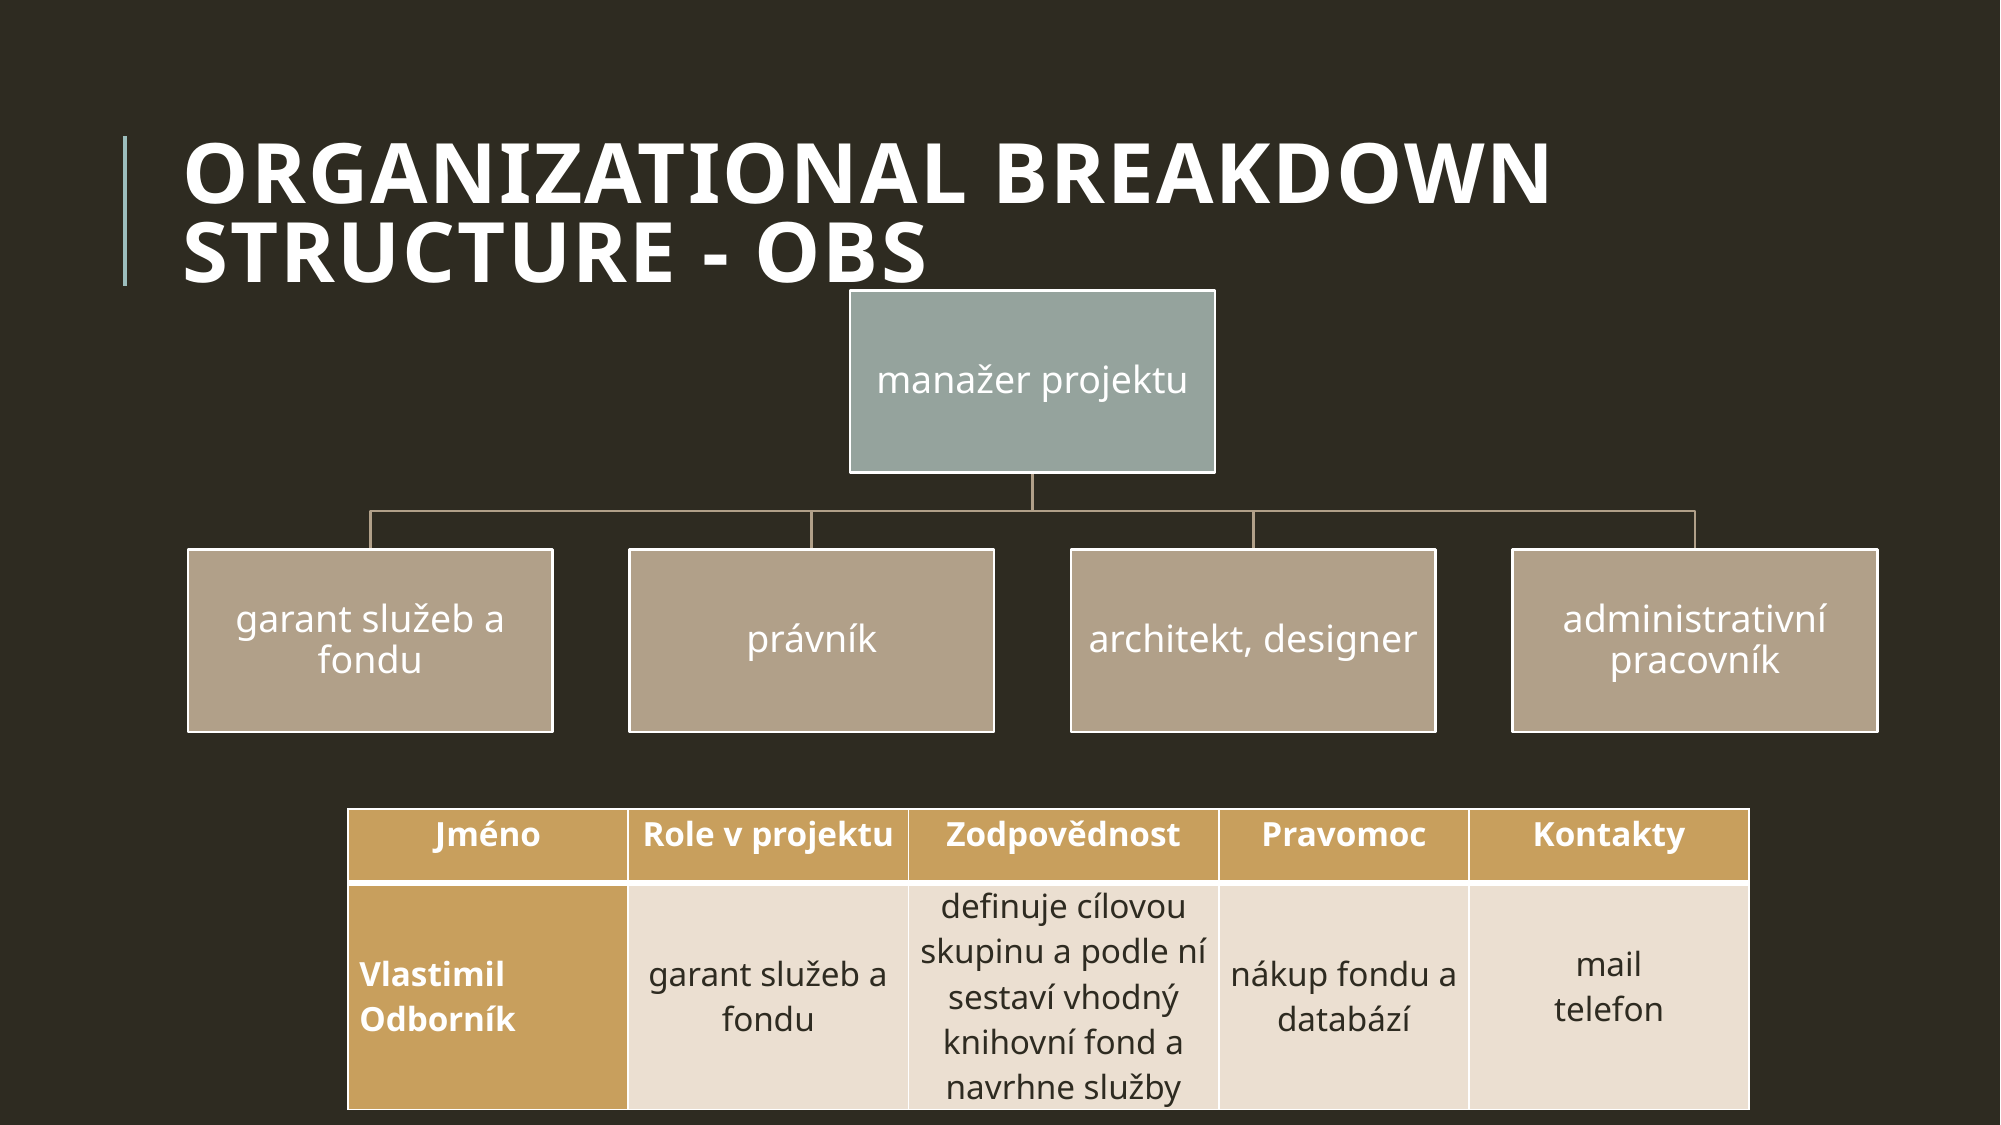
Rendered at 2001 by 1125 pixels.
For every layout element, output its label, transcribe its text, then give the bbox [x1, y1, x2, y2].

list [186, 128, 1879, 894]
table_cell garant služeb a fondu [629, 903, 908, 1109]
table_cell nákup fondu a databází [1220, 903, 1468, 1109]
table_cell definuje cílovou skupinu a podle ní sestaví vhodný knihovní fond a navrhne služby [909, 903, 1218, 1109]
table_cell Vlastimil Odborník [349, 903, 627, 1109]
title Organizational Breakdown Structure - obs [168, 96, 1870, 342]
table_cell mail telefon [1470, 903, 1748, 1109]
